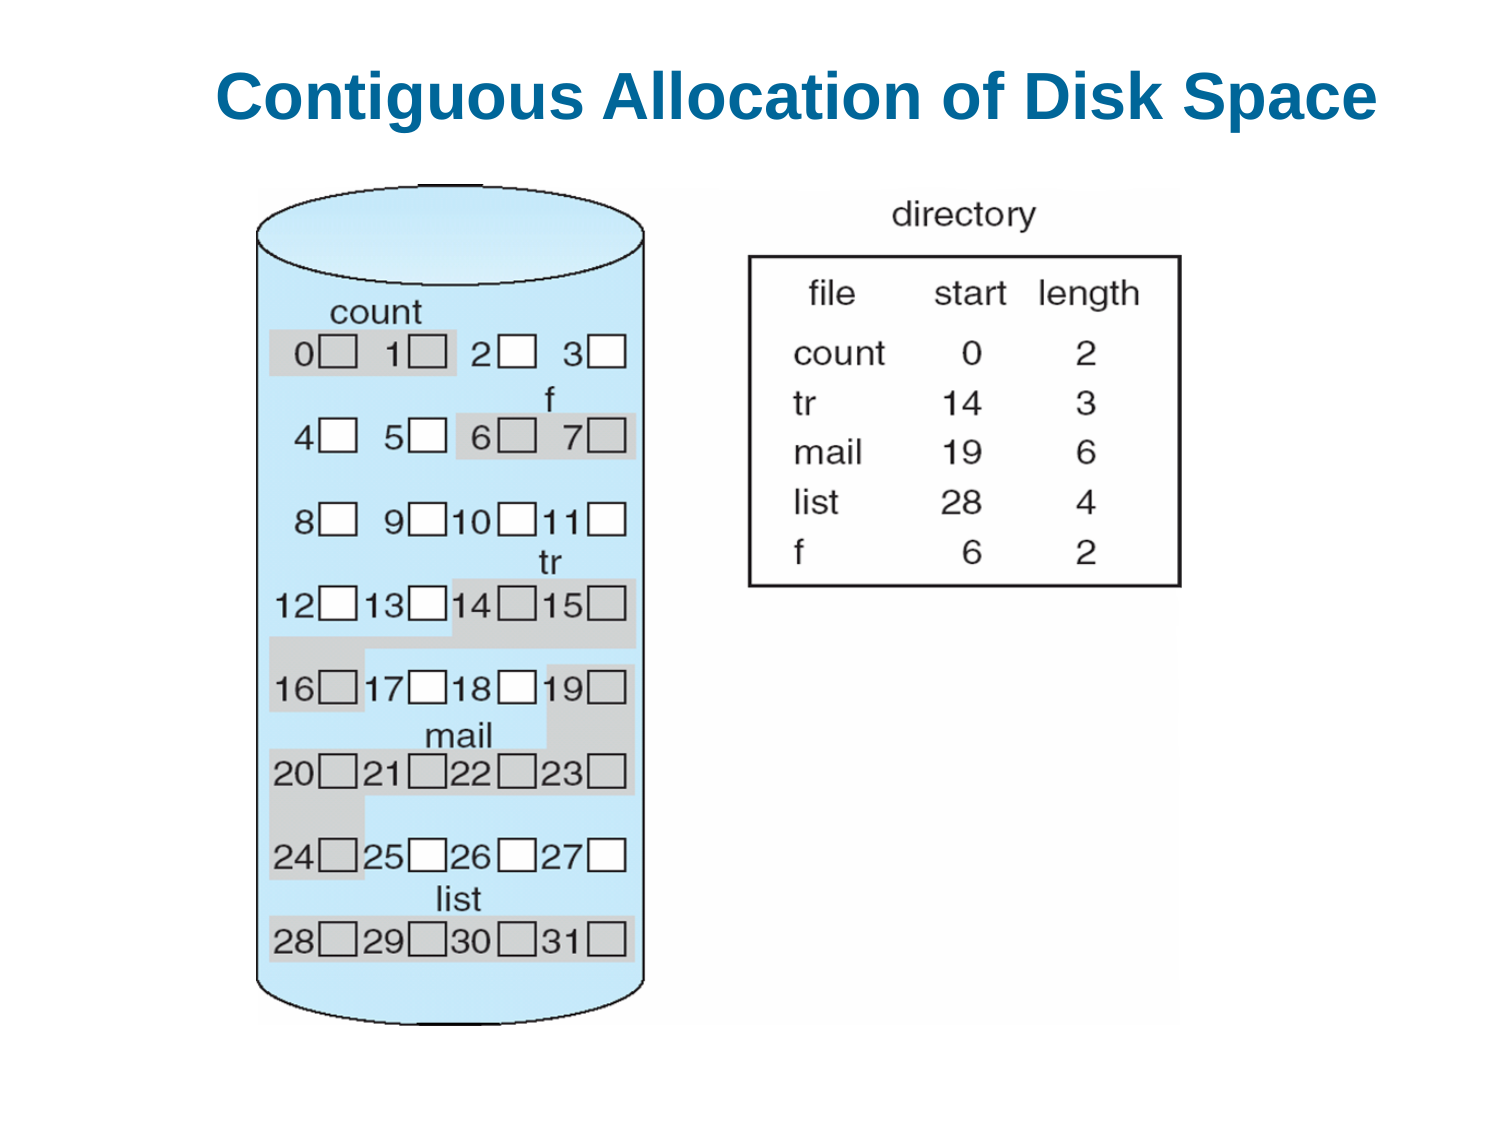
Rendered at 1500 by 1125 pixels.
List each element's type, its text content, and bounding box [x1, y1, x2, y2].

title Contiguous Allocation of Disk Space [127, 45, 1467, 141]
picture [255, 183, 1185, 1026]
